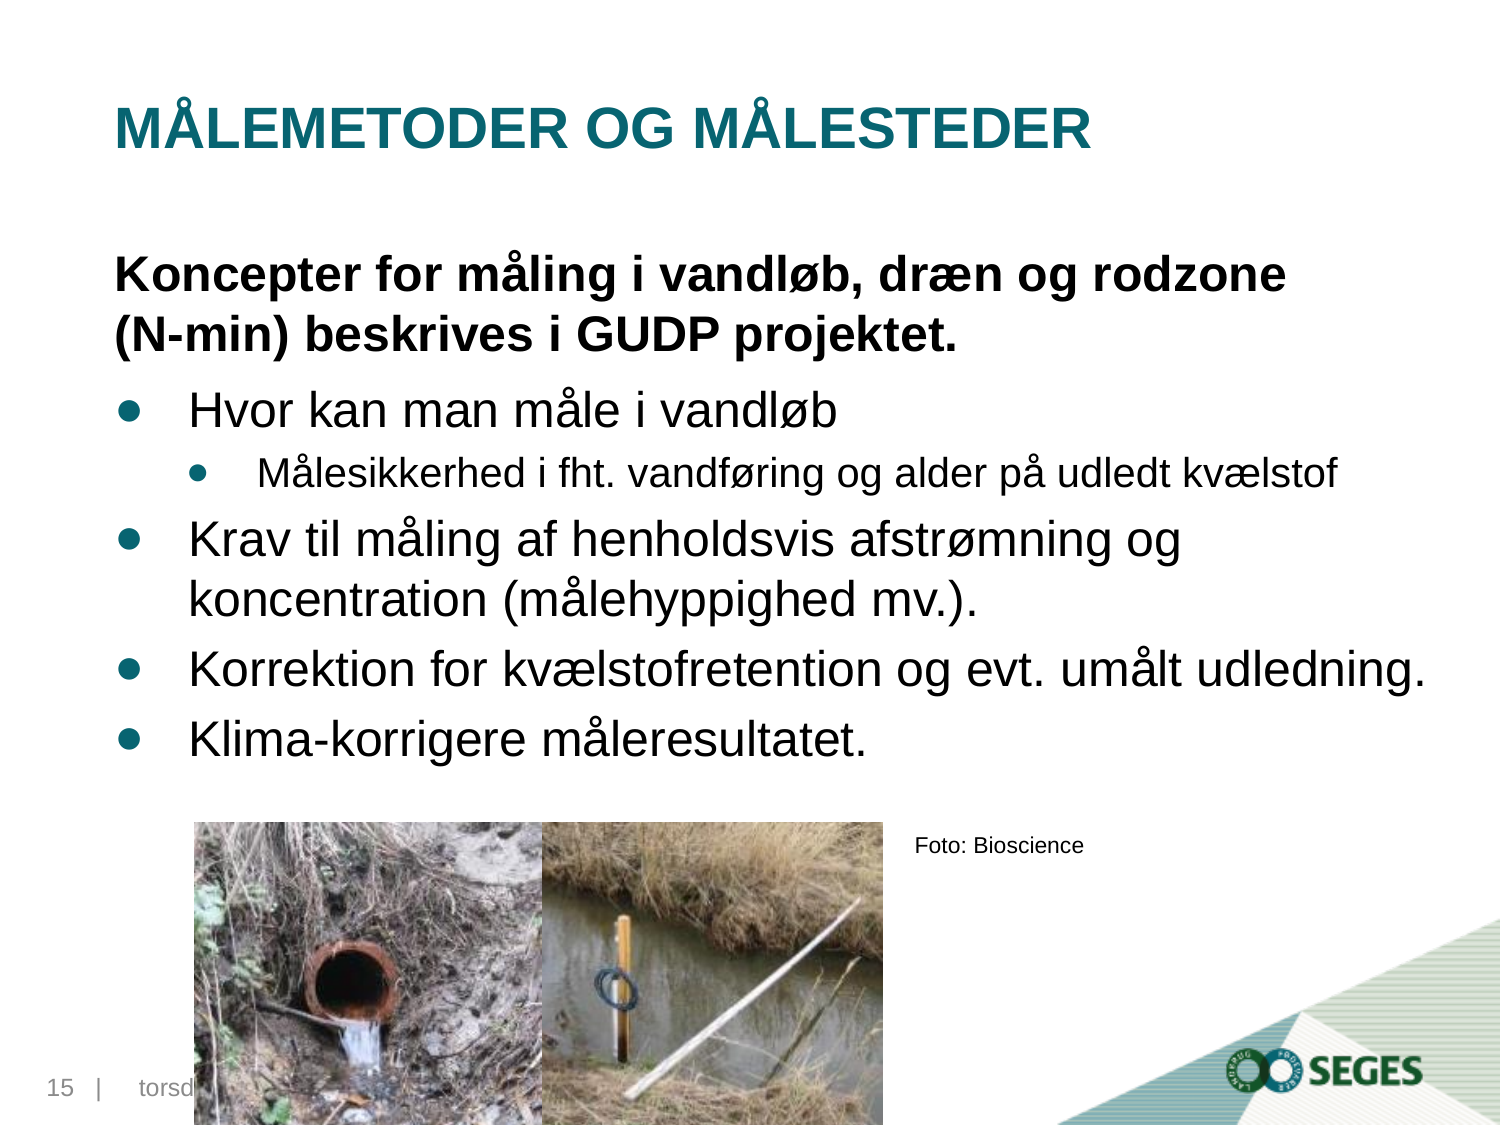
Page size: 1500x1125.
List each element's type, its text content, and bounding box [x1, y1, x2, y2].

picture [1222, 1047, 1426, 1094]
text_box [193, 822, 1105, 1125]
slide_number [123, 1064, 188, 1124]
slide_number 15...| [0, 1064, 117, 1124]
list Hvor kan man måle i vandløb Målesikkerhed i fht. vandføring og alder på udledt kvælstof Krav til måling af henholdsvis afstrømning og koncentration (målehyppighed mv.). Korrektion for kvælstofretention og evt. umålt udledning. Klima-korrigere måleresultatet. [99, 370, 1471, 902]
text_box Koncepter for måling i vandløb, dræn og rodzone (N-min) beskrives i GUDP projektet. [100, 233, 1376, 369]
title Målemetoder og målesteder [99, 42, 1425, 209]
